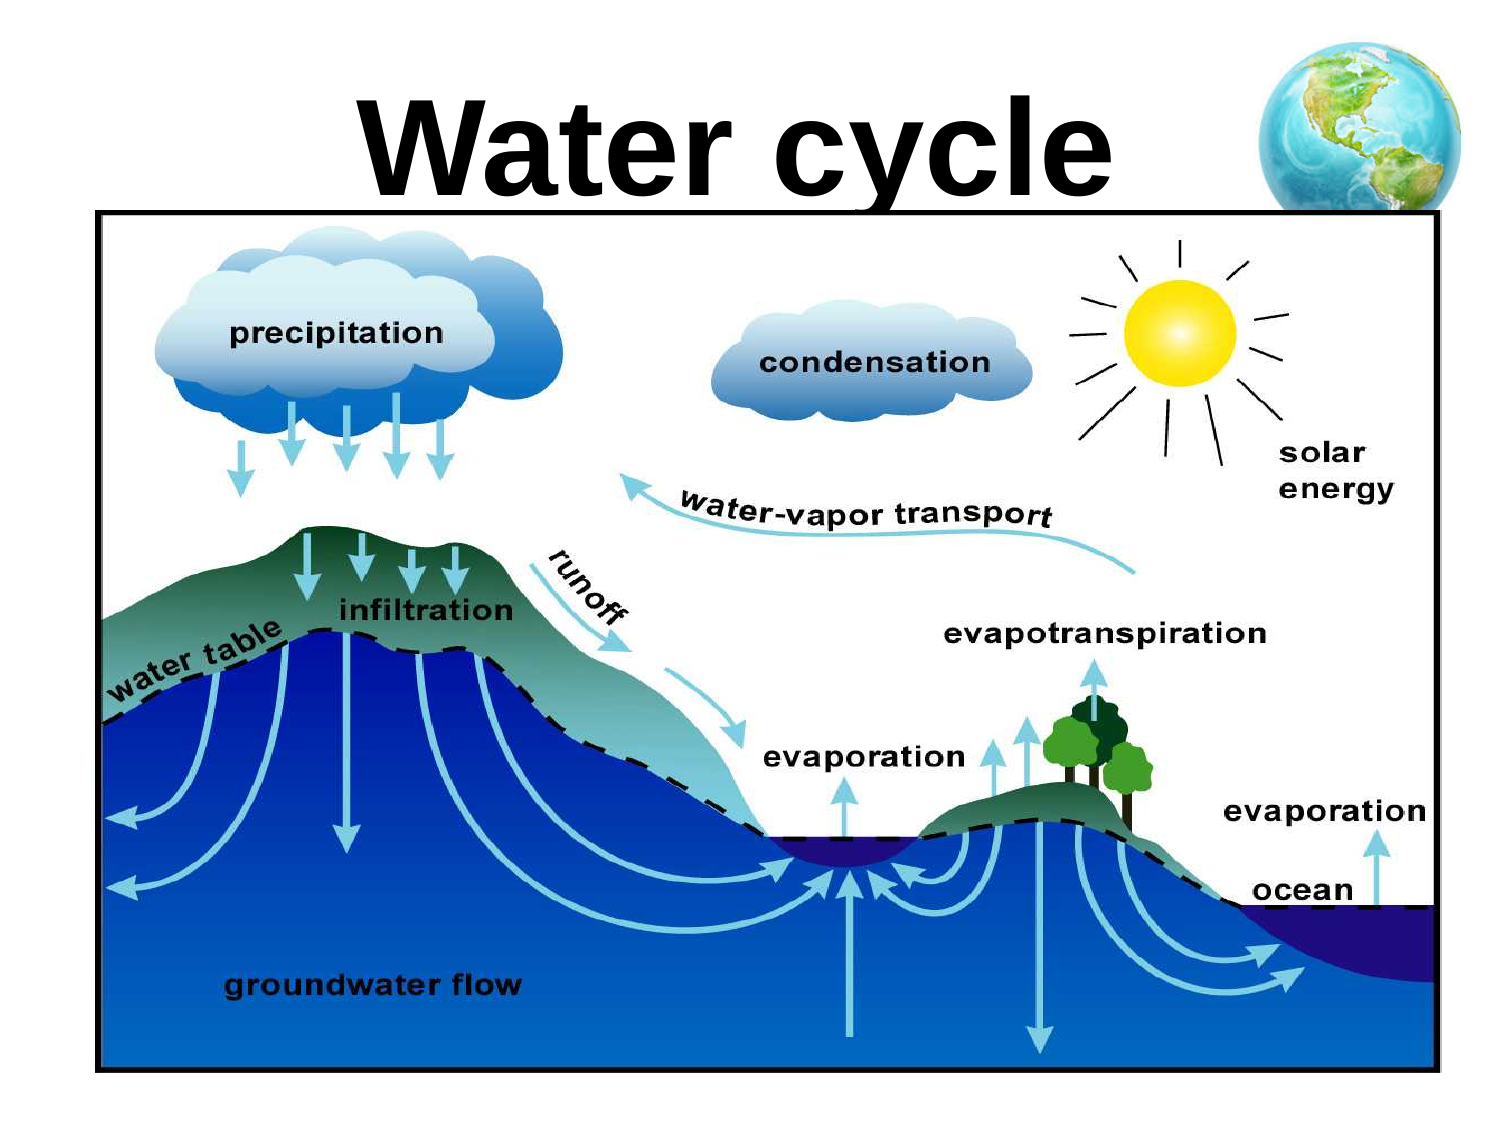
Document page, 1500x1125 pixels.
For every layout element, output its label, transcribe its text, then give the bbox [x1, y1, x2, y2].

text_box Water cycle [351, 0, 1161, 209]
picture [93, 34, 1466, 1074]
